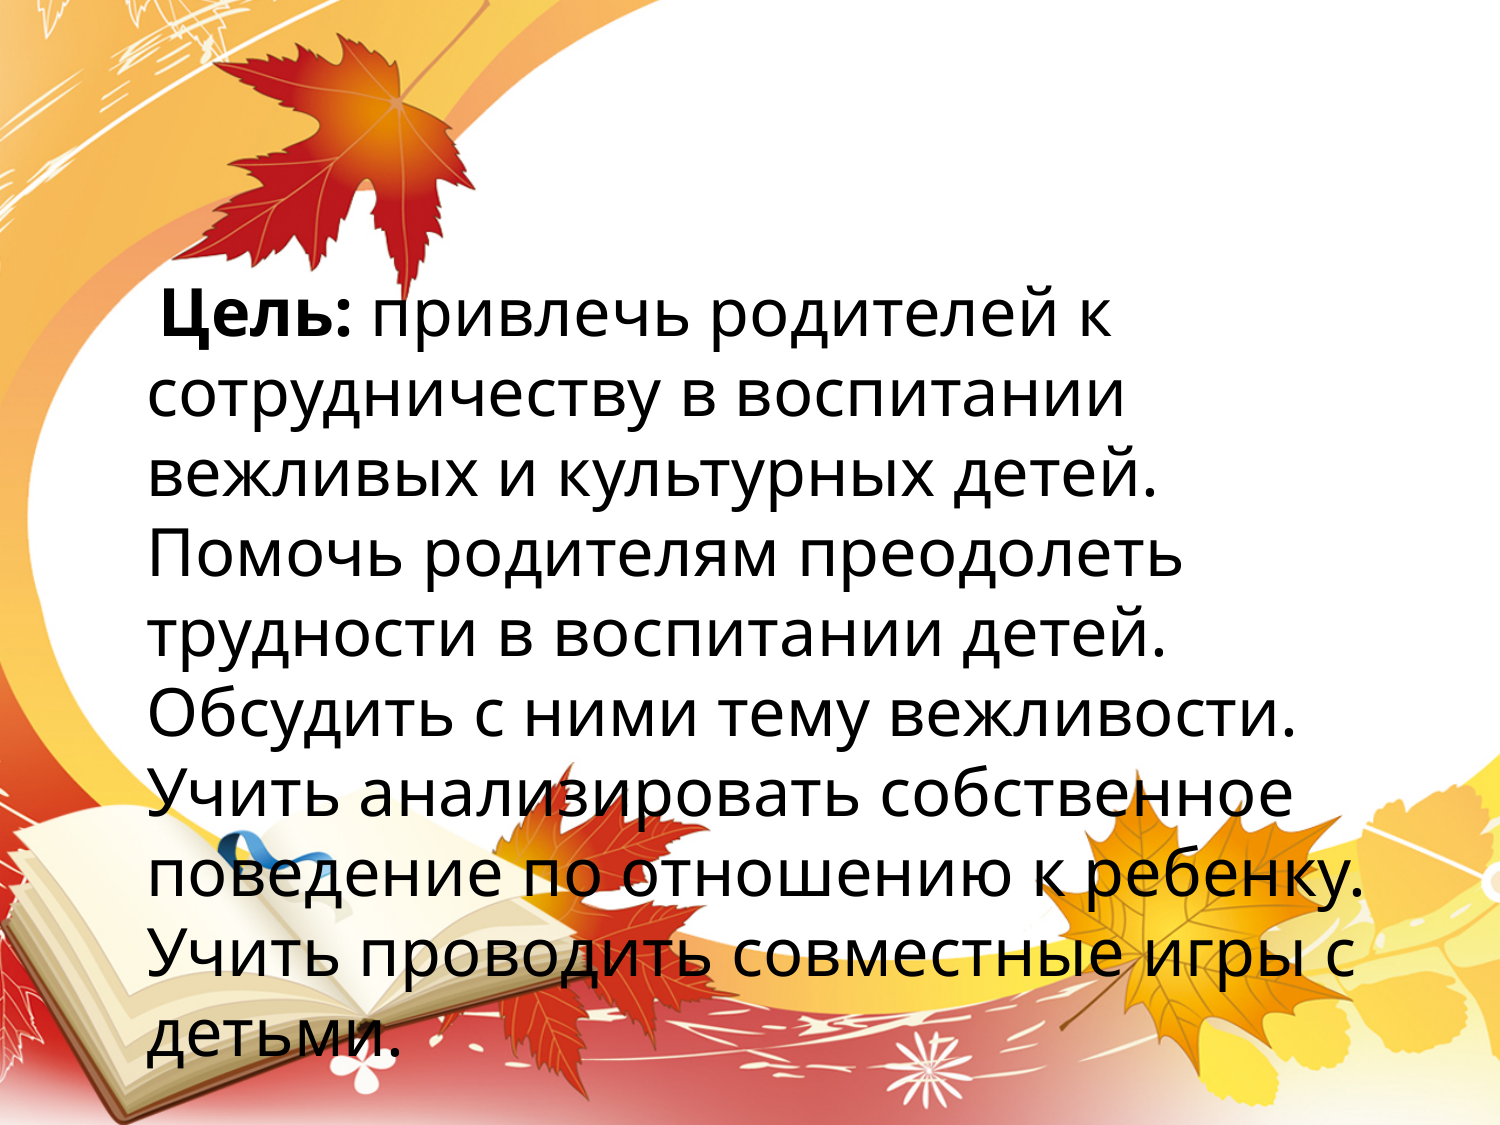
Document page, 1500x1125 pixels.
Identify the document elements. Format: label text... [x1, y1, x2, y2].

picture [0, 0, 1500, 1125]
list Цель: привлечь родителей к сотрудничеству в воспитании вежливых и культурных детей. Помочь родителям преодолеть трудности в воспитании детей. Обсудить с ними тему вежливости. Учить анализировать собственное поведение по отношению к ребенку. Учить проводить совместные игры с детьми. [75, 262, 1425, 1005]
